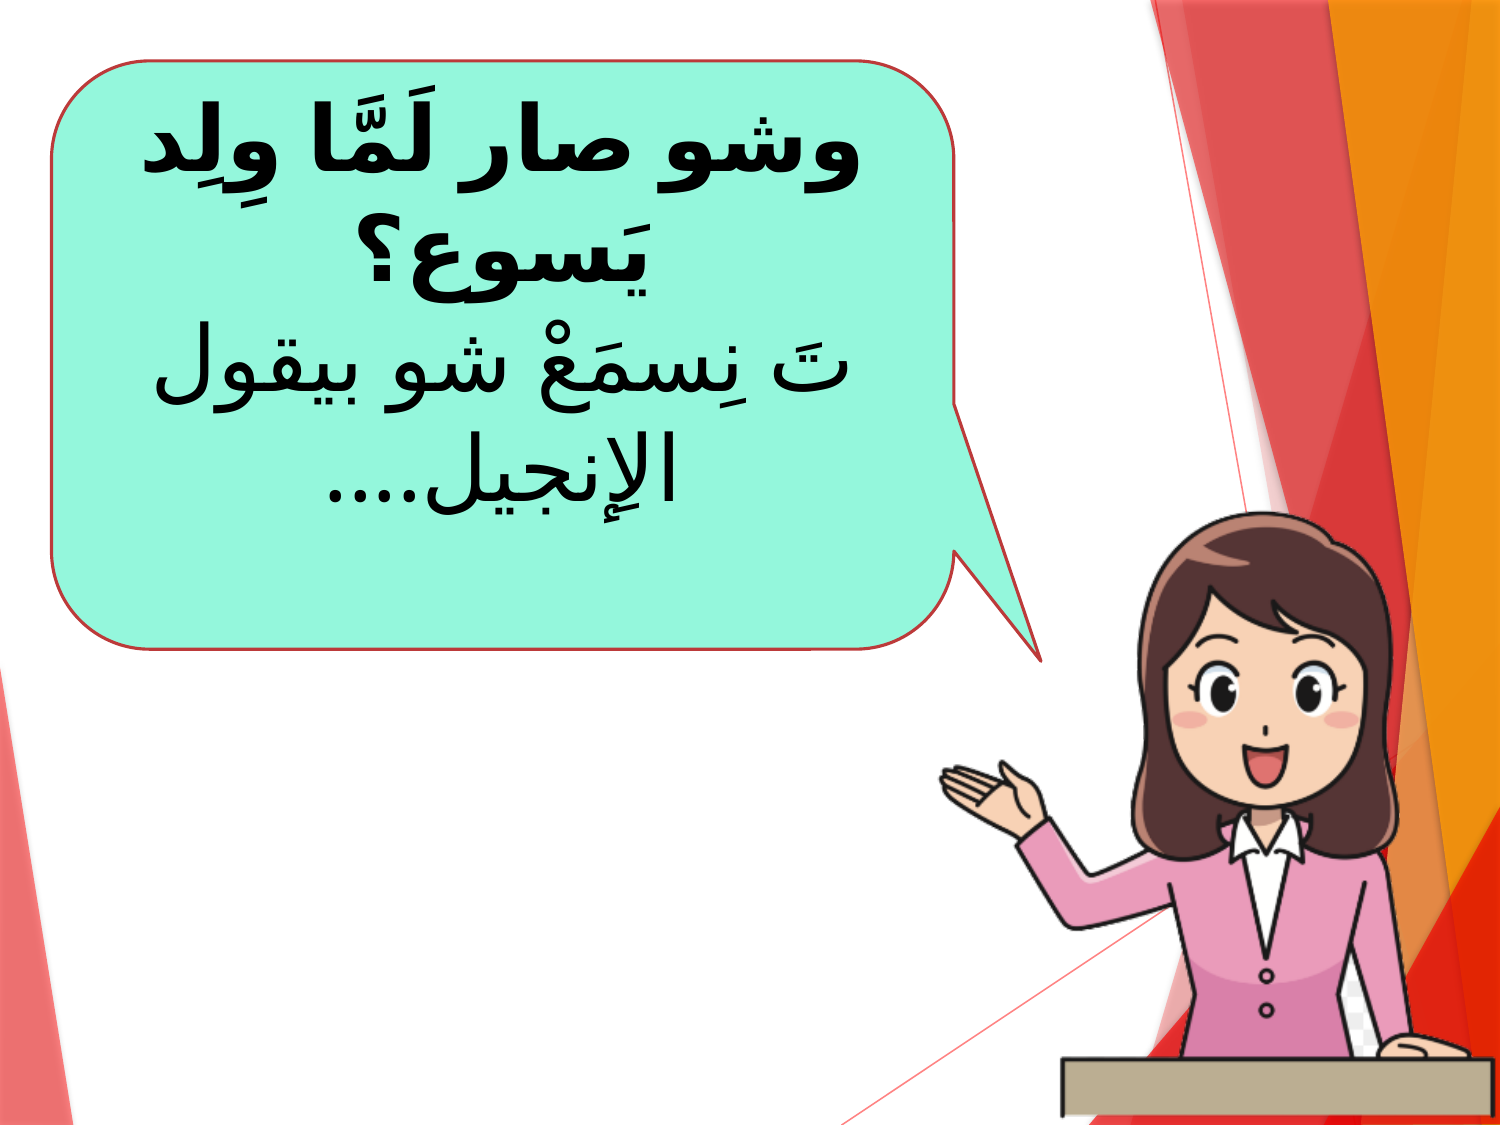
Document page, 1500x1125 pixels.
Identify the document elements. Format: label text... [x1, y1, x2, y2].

text_box وشو صار لَمَّا وِلِد يَسوع؟ تَ نِسمَعْ شو بيقول الإِنجيل.... [49, 59, 981, 651]
picture [861, 479, 1500, 1125]
